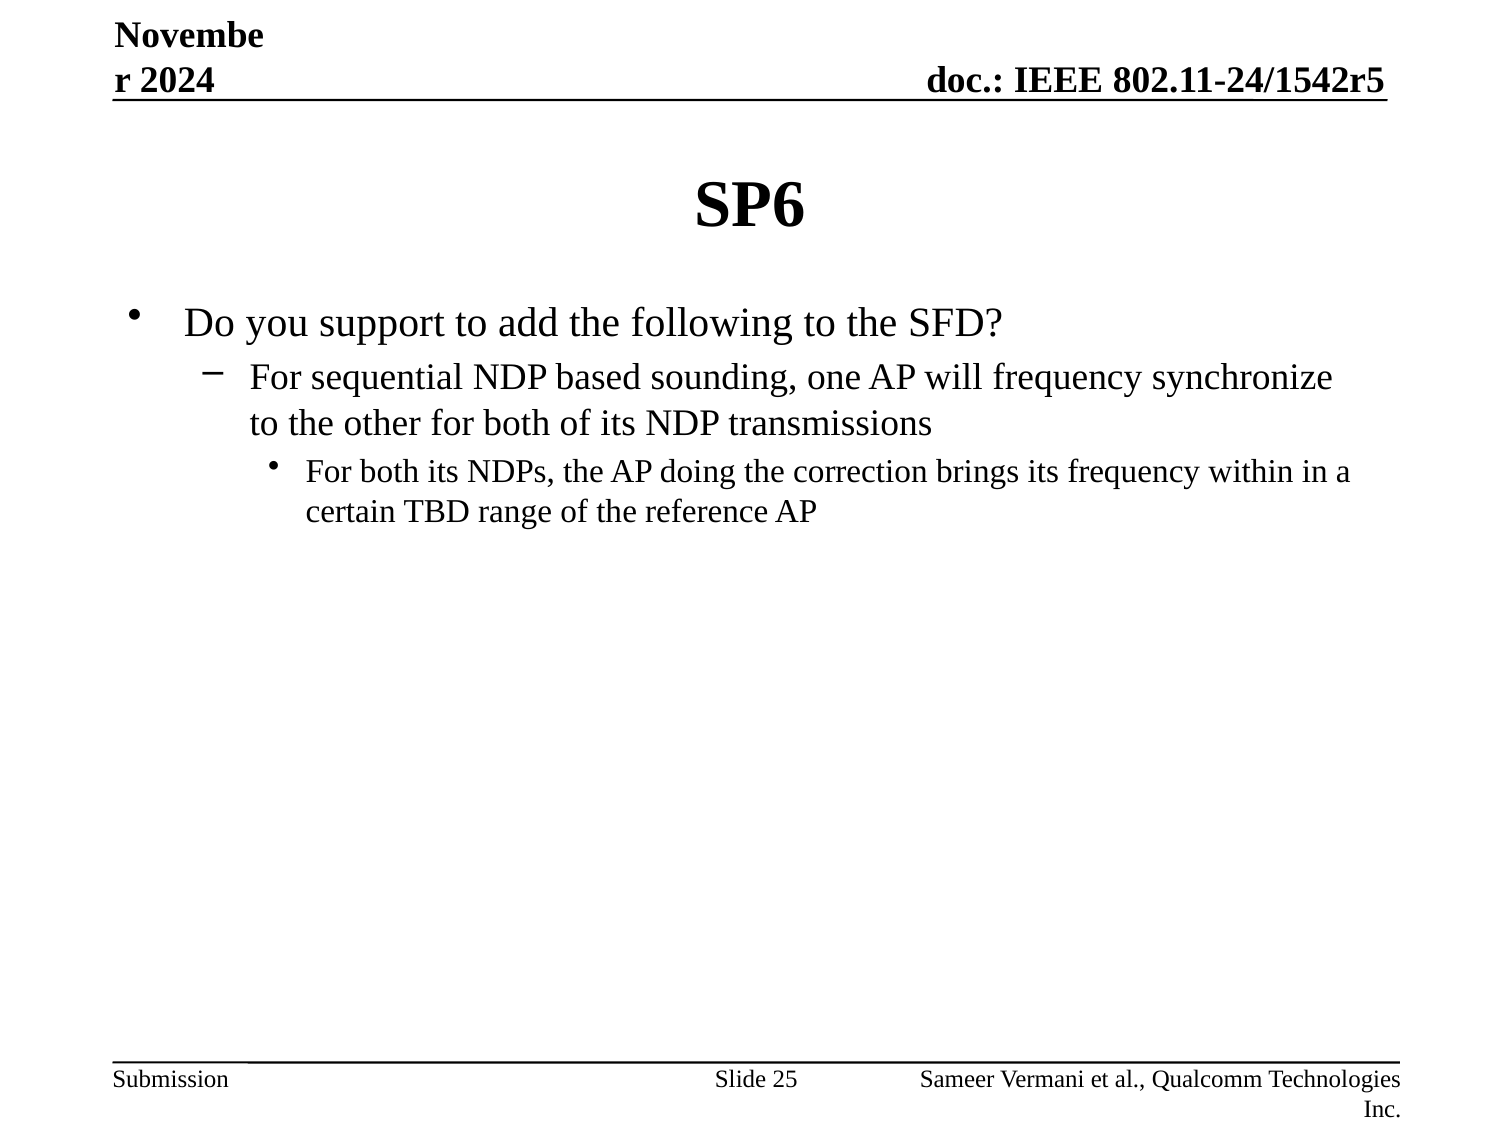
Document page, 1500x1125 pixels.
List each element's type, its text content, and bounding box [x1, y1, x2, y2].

list Do you support to add the following to the SFD? For sequential NDP based sounding, one AP will frequency synchronize to the other for both of its NDP transmissions For both its NDPs, the AP doing the correction brings its frequency within in a certain TBD range of the reference AP [112, 288, 1388, 1001]
slide_number Slide 25 [712, 1061, 800, 1093]
footer Sameer Vermani et al., Qualcomm Technologies Inc. [892, 1061, 1402, 1093]
title SP6 [112, 112, 1388, 288]
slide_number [114, 54, 272, 101]
